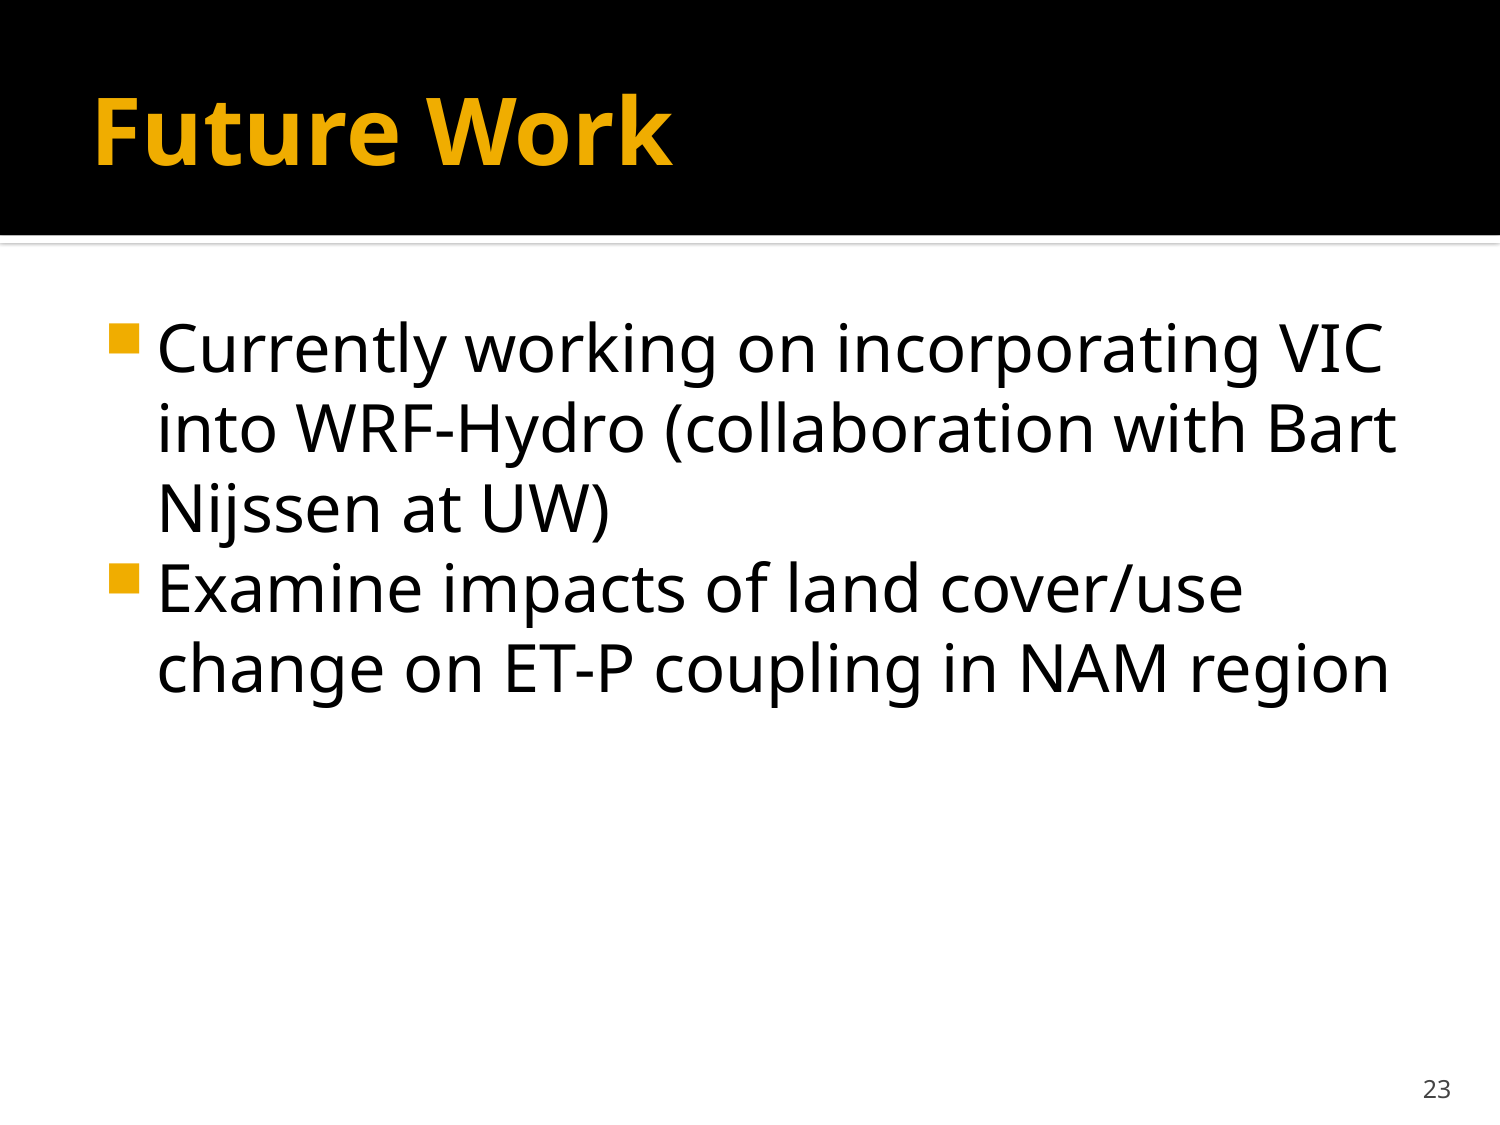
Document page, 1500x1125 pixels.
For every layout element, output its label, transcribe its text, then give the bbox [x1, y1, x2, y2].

slide_number 22 [1345, 1062, 1467, 1108]
list Currently working on incorporating VIC into WRF-Hydro (collaboration with Bart Nijssen at UW) Examine impacts of land cover/use change on ET-P coupling in NAM region [75, 291, 1425, 1050]
title Future Work [75, 25, 1425, 231]
